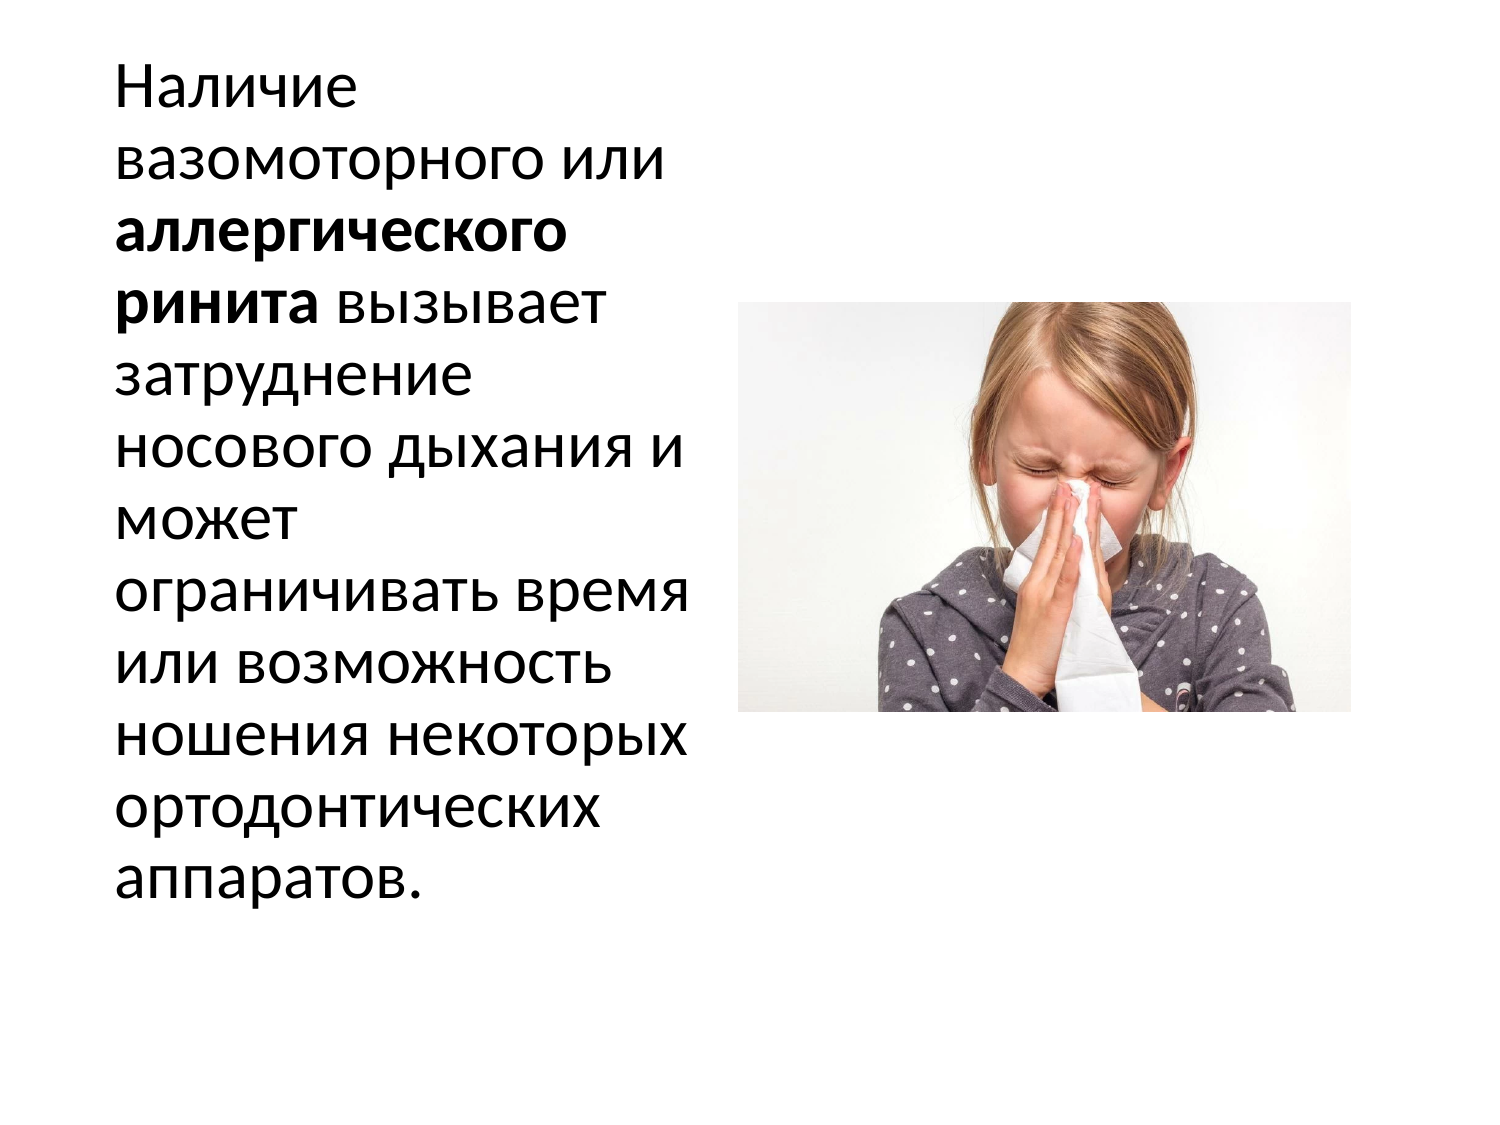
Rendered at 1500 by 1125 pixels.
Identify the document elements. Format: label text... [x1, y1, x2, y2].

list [738, 302, 1351, 712]
list Наличие вазомоторного или аллергического ринита вызывает затруднение носового дыхания и может ограничивать время или возможность ношения некоторых ортодонтических аппаратов. [99, 42, 713, 938]
